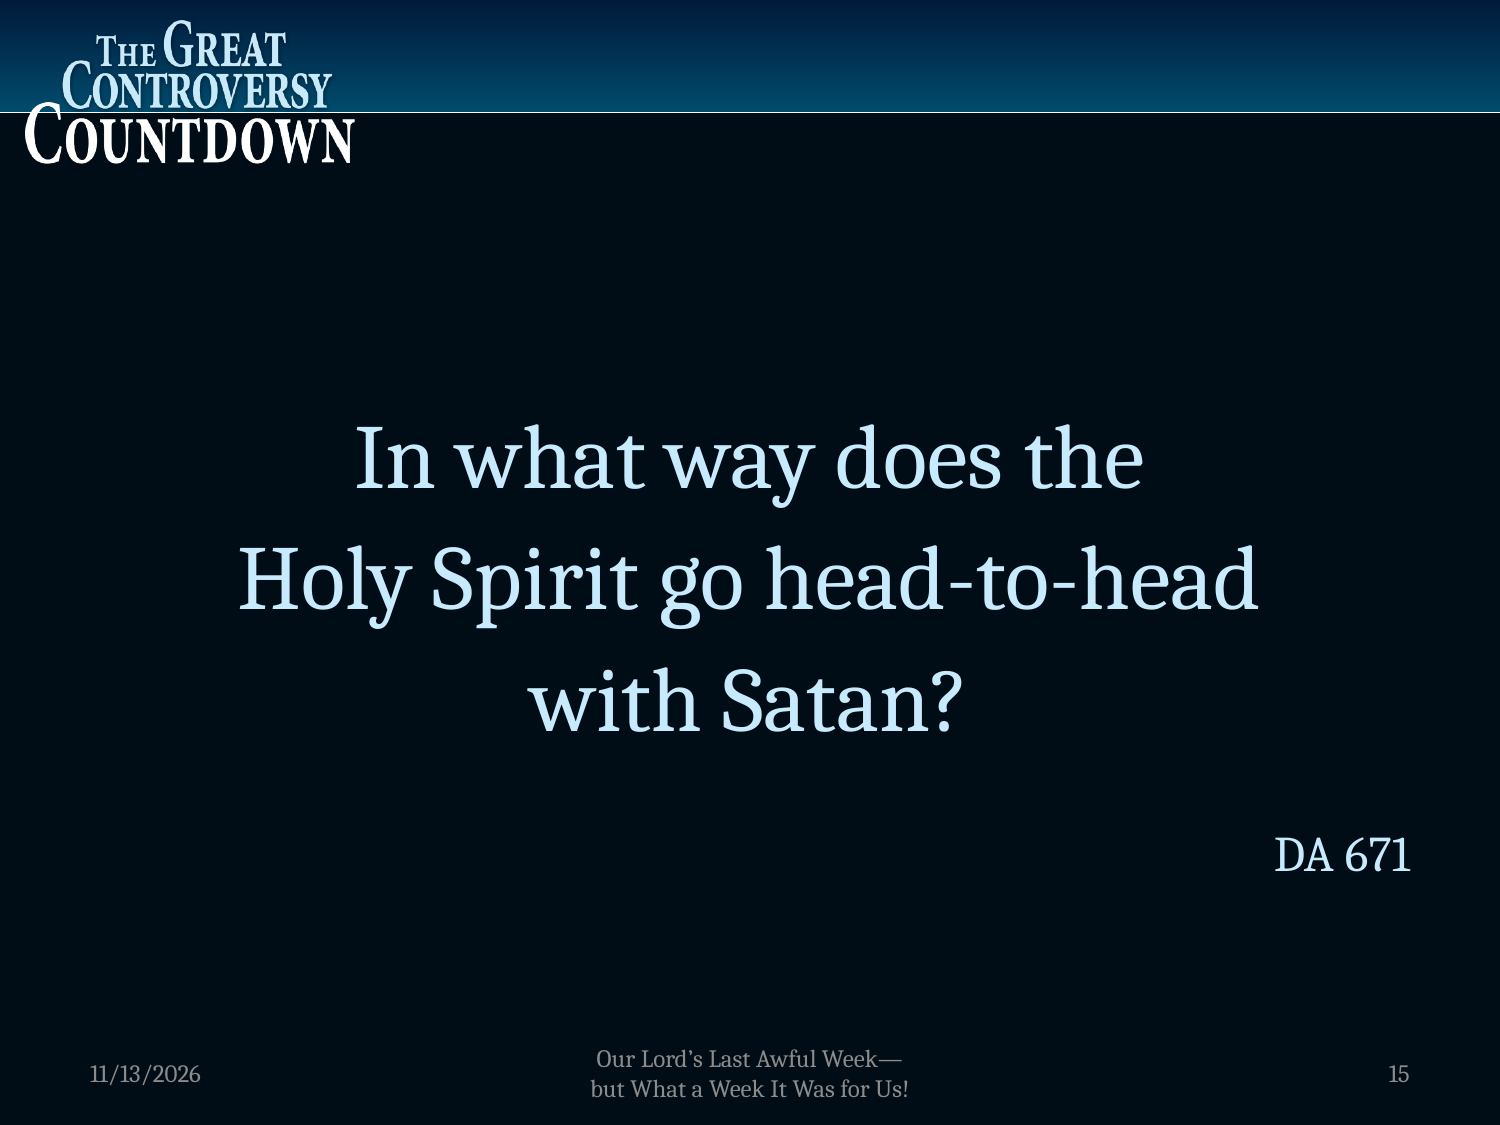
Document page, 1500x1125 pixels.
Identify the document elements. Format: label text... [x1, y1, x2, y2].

slide_number 15 [1074, 1042, 1425, 1103]
picture [12, 103, 363, 170]
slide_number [75, 1042, 425, 1103]
list In what way does the Holy Spirit go head-to-head with Satan? DA 671 [75, 262, 1425, 1005]
picture [12, 9, 363, 108]
footer Our Lord’s Last Awful Week— but What a Week It Was for Us! [512, 1042, 988, 1103]
